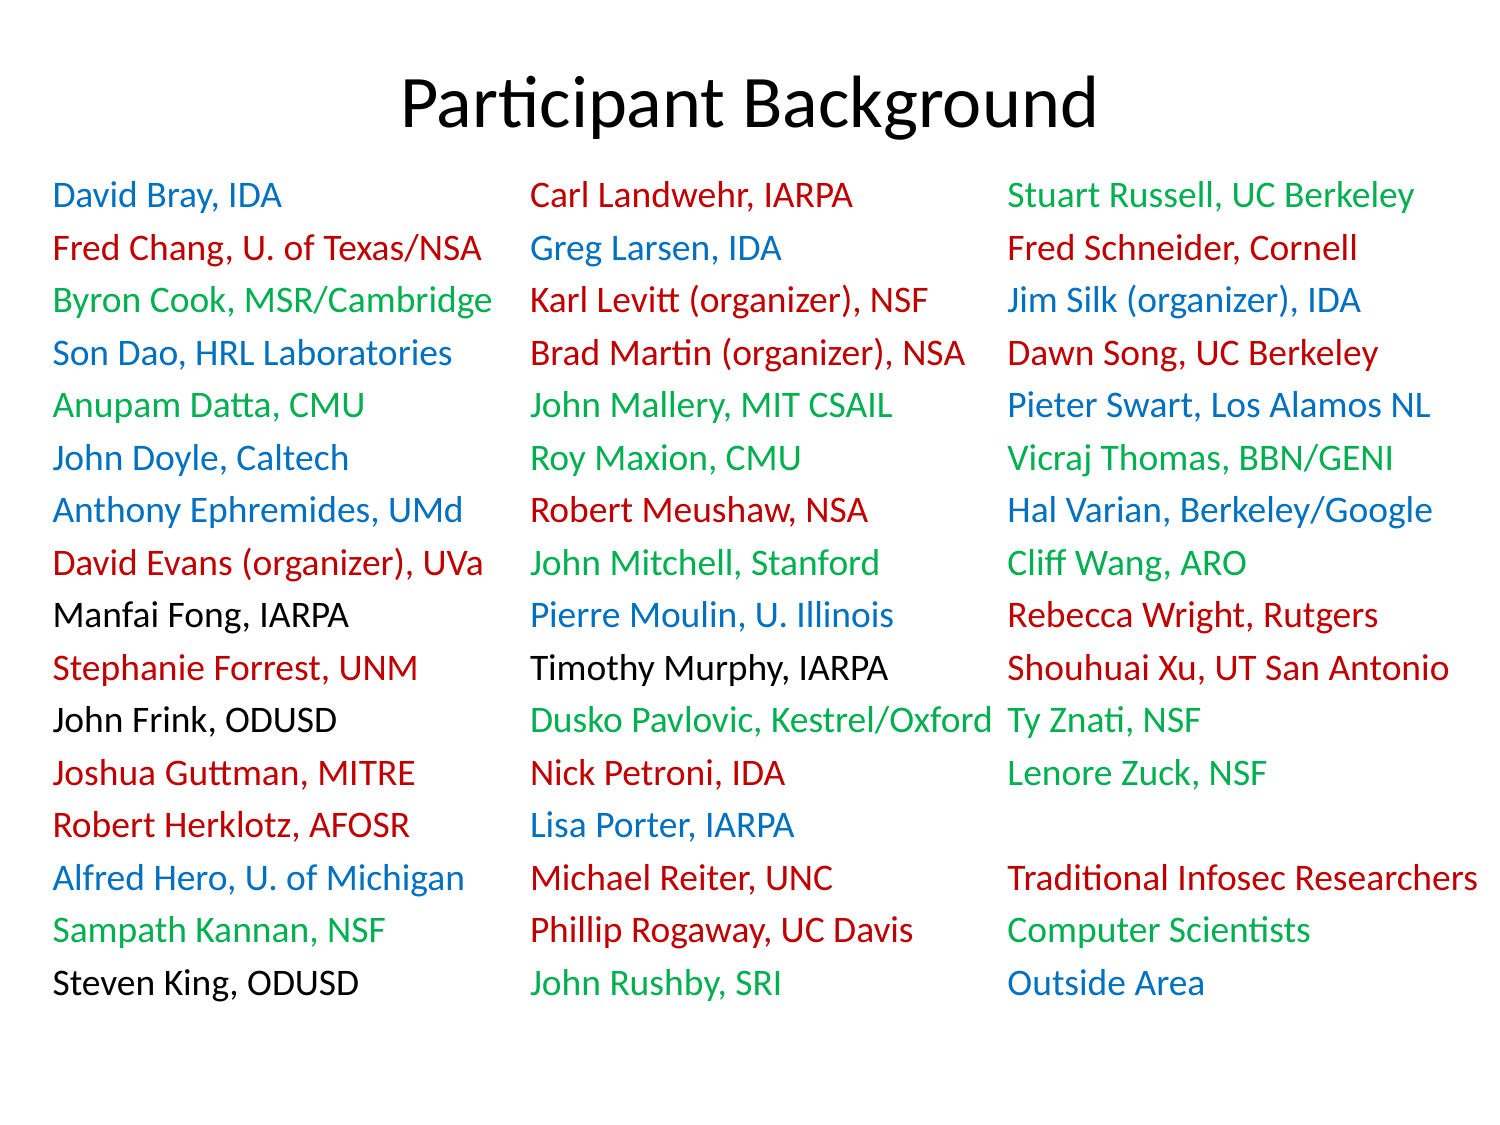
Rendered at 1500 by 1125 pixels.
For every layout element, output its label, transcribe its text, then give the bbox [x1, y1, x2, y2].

list David Bray, IDA Fred Chang, U. of Texas/NSA Byron Cook, MSR/Cambridge Son Dao, HRL Laboratories Anupam Datta, CMU John Doyle, Caltech Anthony Ephremides, UMd David Evans (organizer), UVa Manfai Fong, IARPA Stephanie Forrest, UNM John Frink, ODUSD Joshua Guttman, MITRE Robert Herklotz, AFOSR Alfred Hero, U. of Michigan Sampath Kannan, NSF Steven King, ODUSD Carl Landwehr, IARPA Greg Larsen, IDA Karl Levitt (organizer), NSF Brad Martin (organizer), NSA John Mallery, MIT CSAIL Roy Maxion, CMU Robert Meushaw, NSA John Mitchell, Stanford Pierre Moulin, U. Illinois Timothy Murphy, IARPA Dusko Pavlovic, Kestrel/Oxford Nick Petroni, IDA Lisa Porter, IARPA Michael Reiter, UNC Phillip Rogaway, UC Davis John Rushby, SRI Stuart Russell, UC Berkeley Fred Schneider, Cornell Jim Silk (organizer), IDA Dawn Song, UC Berkeley Pieter Swart, Los Alamos NL Vicraj Thomas, BBN/GENI Hal Varian, Berkeley/Google Cliff Wang, ARO Rebecca Wright, Rutgers Shouhuai Xu, UT San Antonio Ty Znati, NSF Lenore Zuck, NSF Traditional Infosec Researchers Computer Scientists Outside Area [37, 162, 1500, 1050]
title Participant Background [75, 45, 1425, 150]
